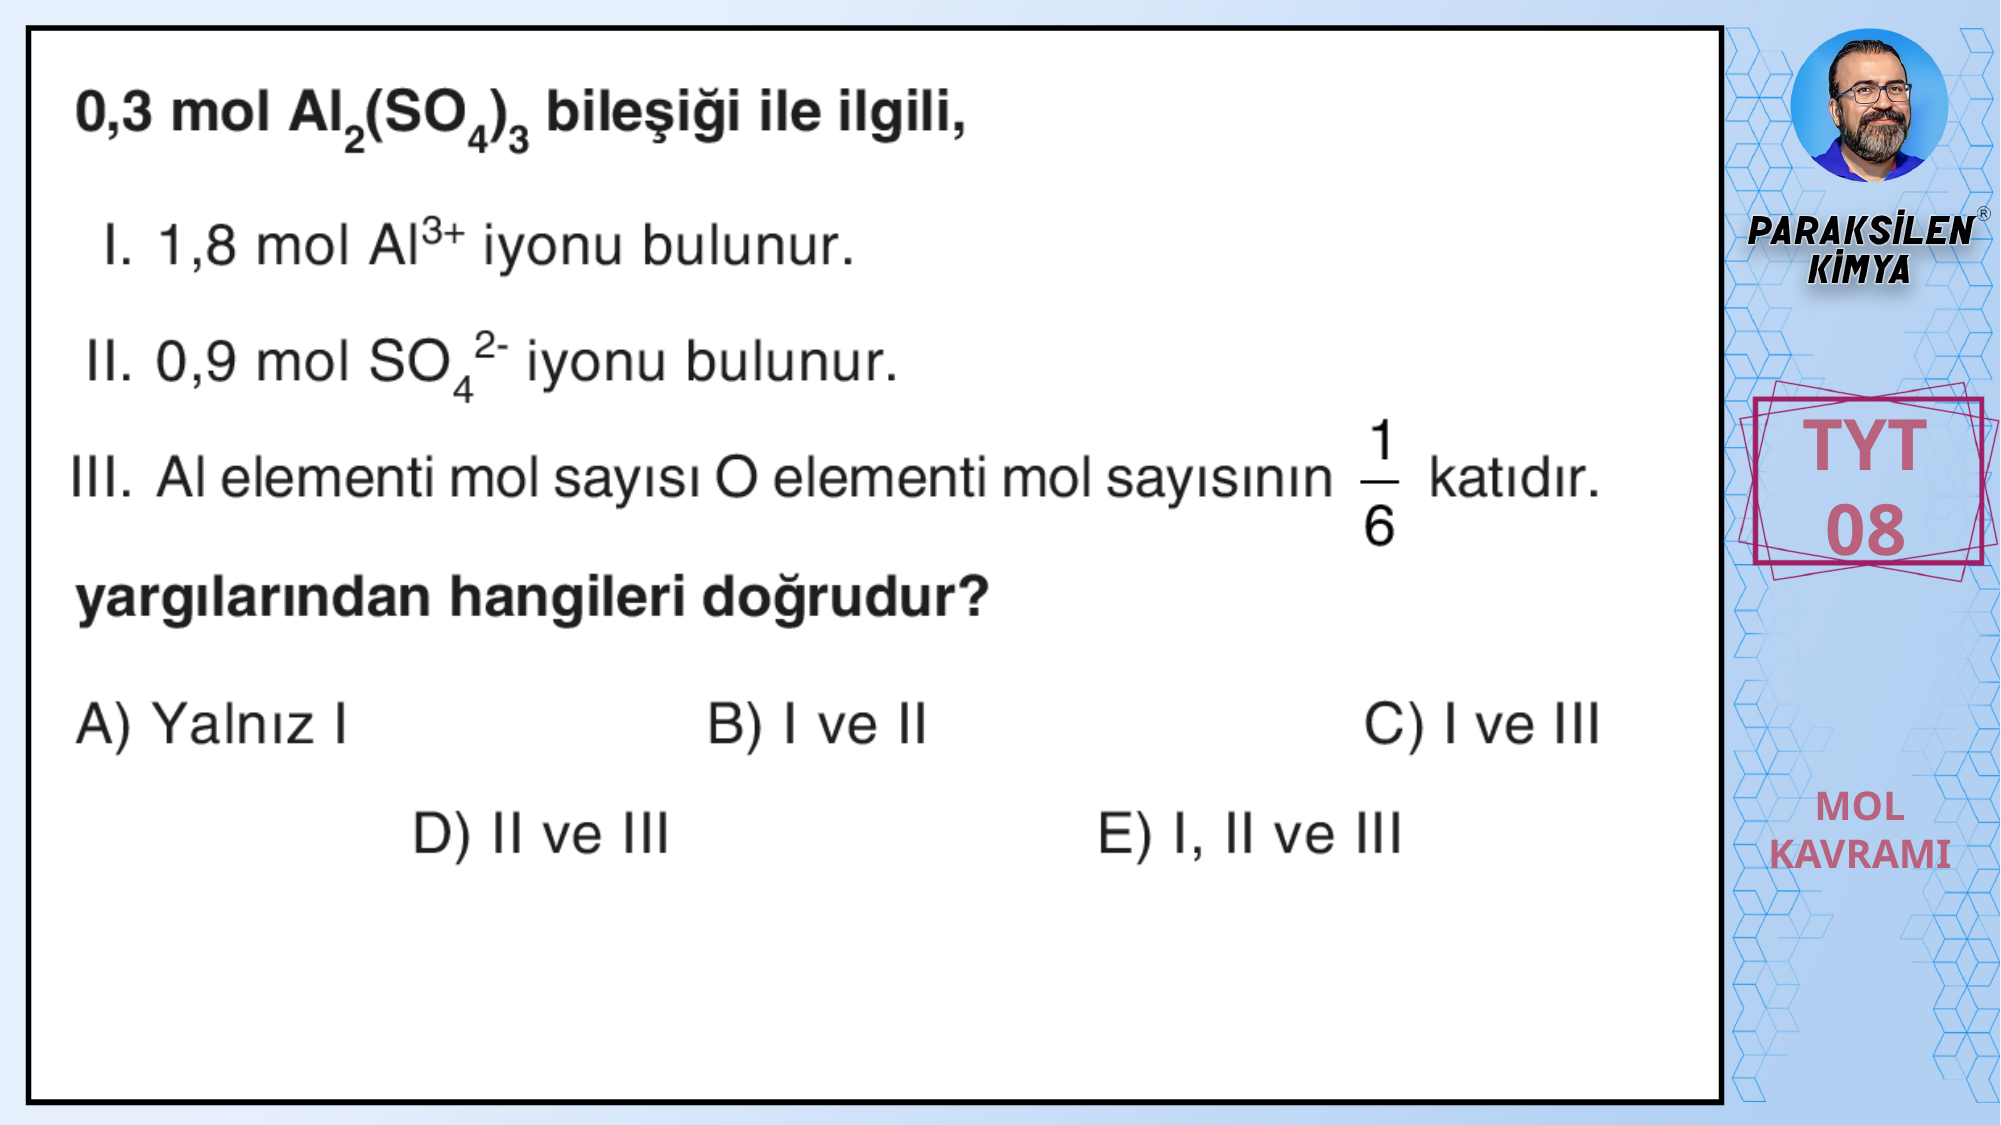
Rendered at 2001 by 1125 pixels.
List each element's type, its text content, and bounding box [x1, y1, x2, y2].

text_box MOL KAVRAMI [1719, 773, 2000, 884]
picture [0, 0, 2001, 1125]
text_box TYT 08 [1755, 392, 1977, 577]
